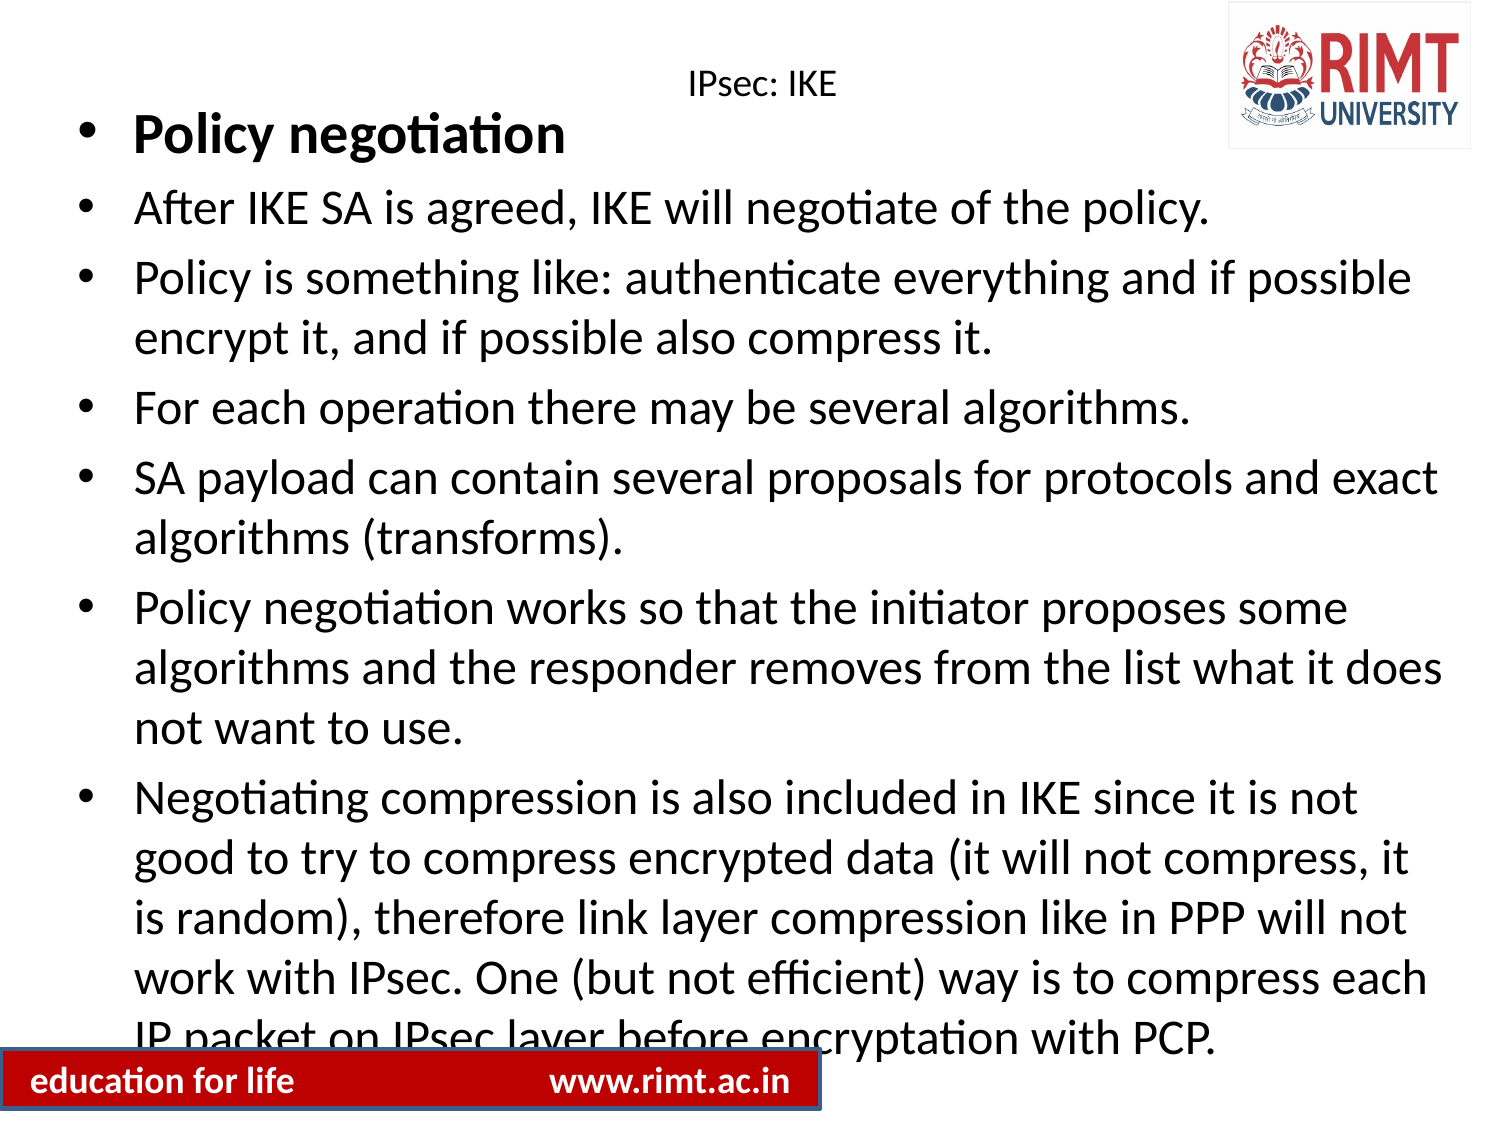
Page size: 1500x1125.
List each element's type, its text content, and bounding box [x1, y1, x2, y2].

text_box education for life www.rimt.ac.in [0, 1047, 822, 1111]
title IPsec: IKE [125, 50, 1222, 87]
list Policy negotiation After IKE SA is agreed, IKE will negotiate of the policy. Policy is something like: authenticate everything and if possible encrypt it, and if possible also compress it. For each operation there may be several algorithms. SA payload can contain several proposals for protocols and exact algorithms (transforms). Policy negotiation works so that the initiator proposes some algorithms and the responder removes from the list what it does not want to use. Negotiating compression is also included in IKE since it is not good to try to compress encrypted data (it will not compress, it is random), therefore link layer compression like in PPP will not work with IPsec. One (but not efficient) way is to compress each IP packet on IPsec layer before encryptation with PCP. [62, 87, 1463, 1075]
picture [1227, 1, 1471, 149]
